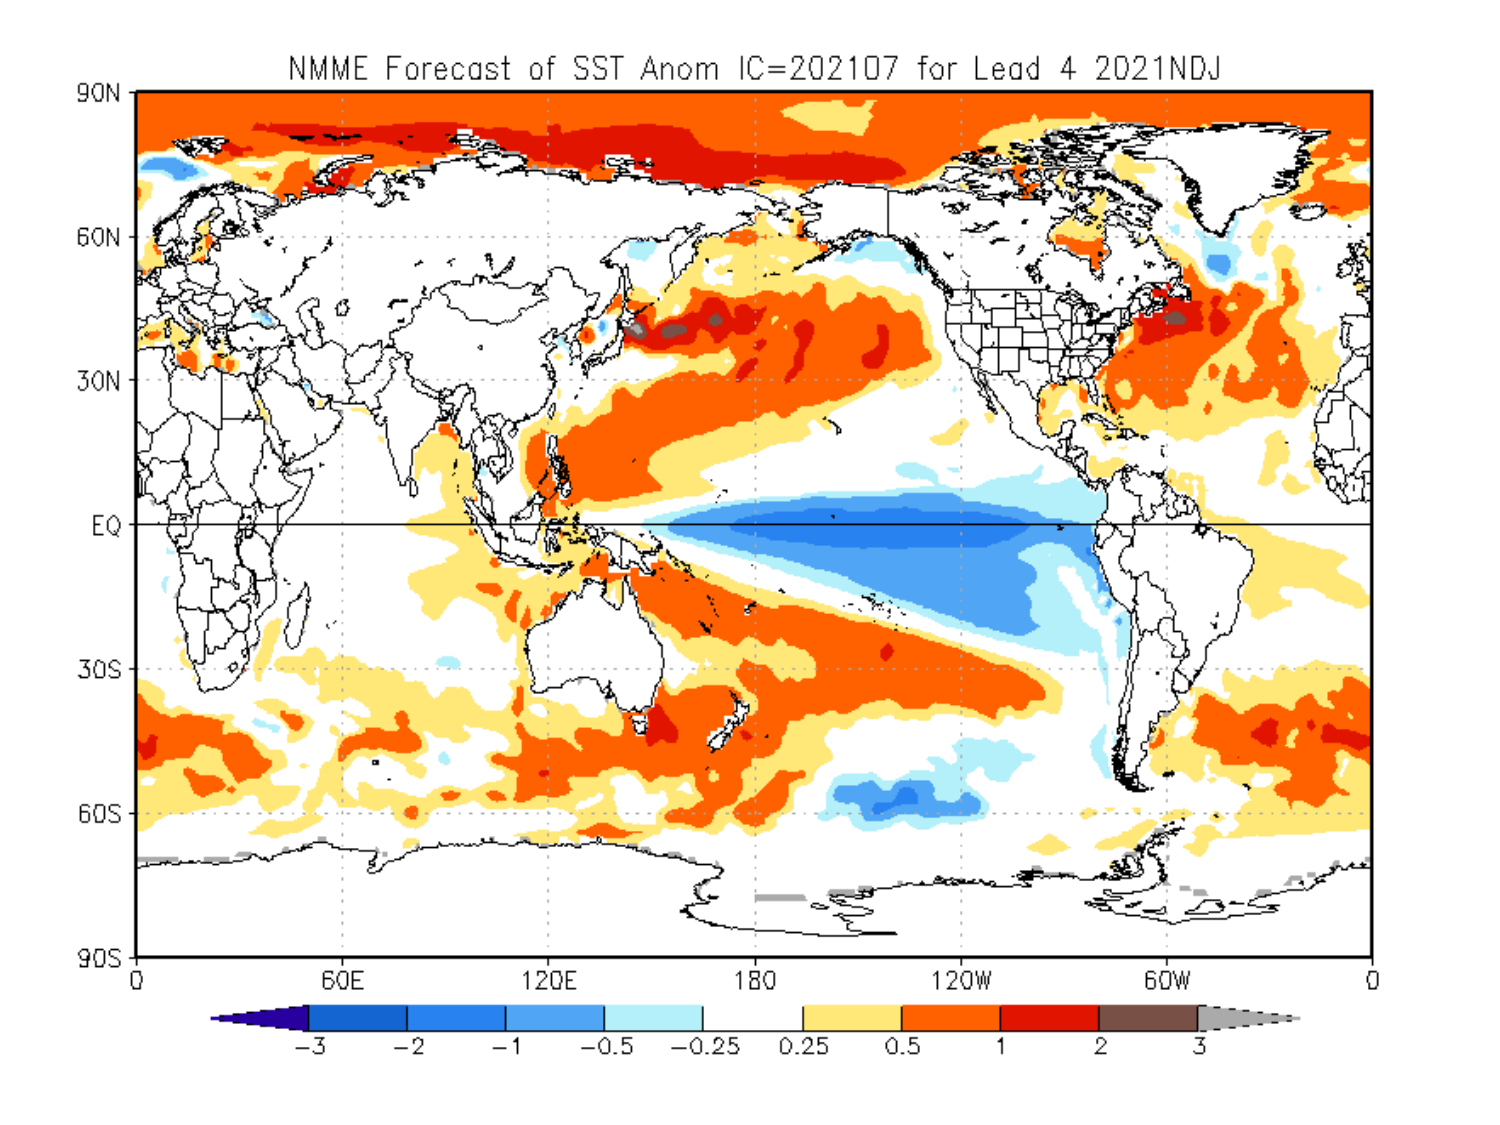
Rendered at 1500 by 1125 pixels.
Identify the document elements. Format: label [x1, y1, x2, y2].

picture [74, 29, 1435, 1081]
